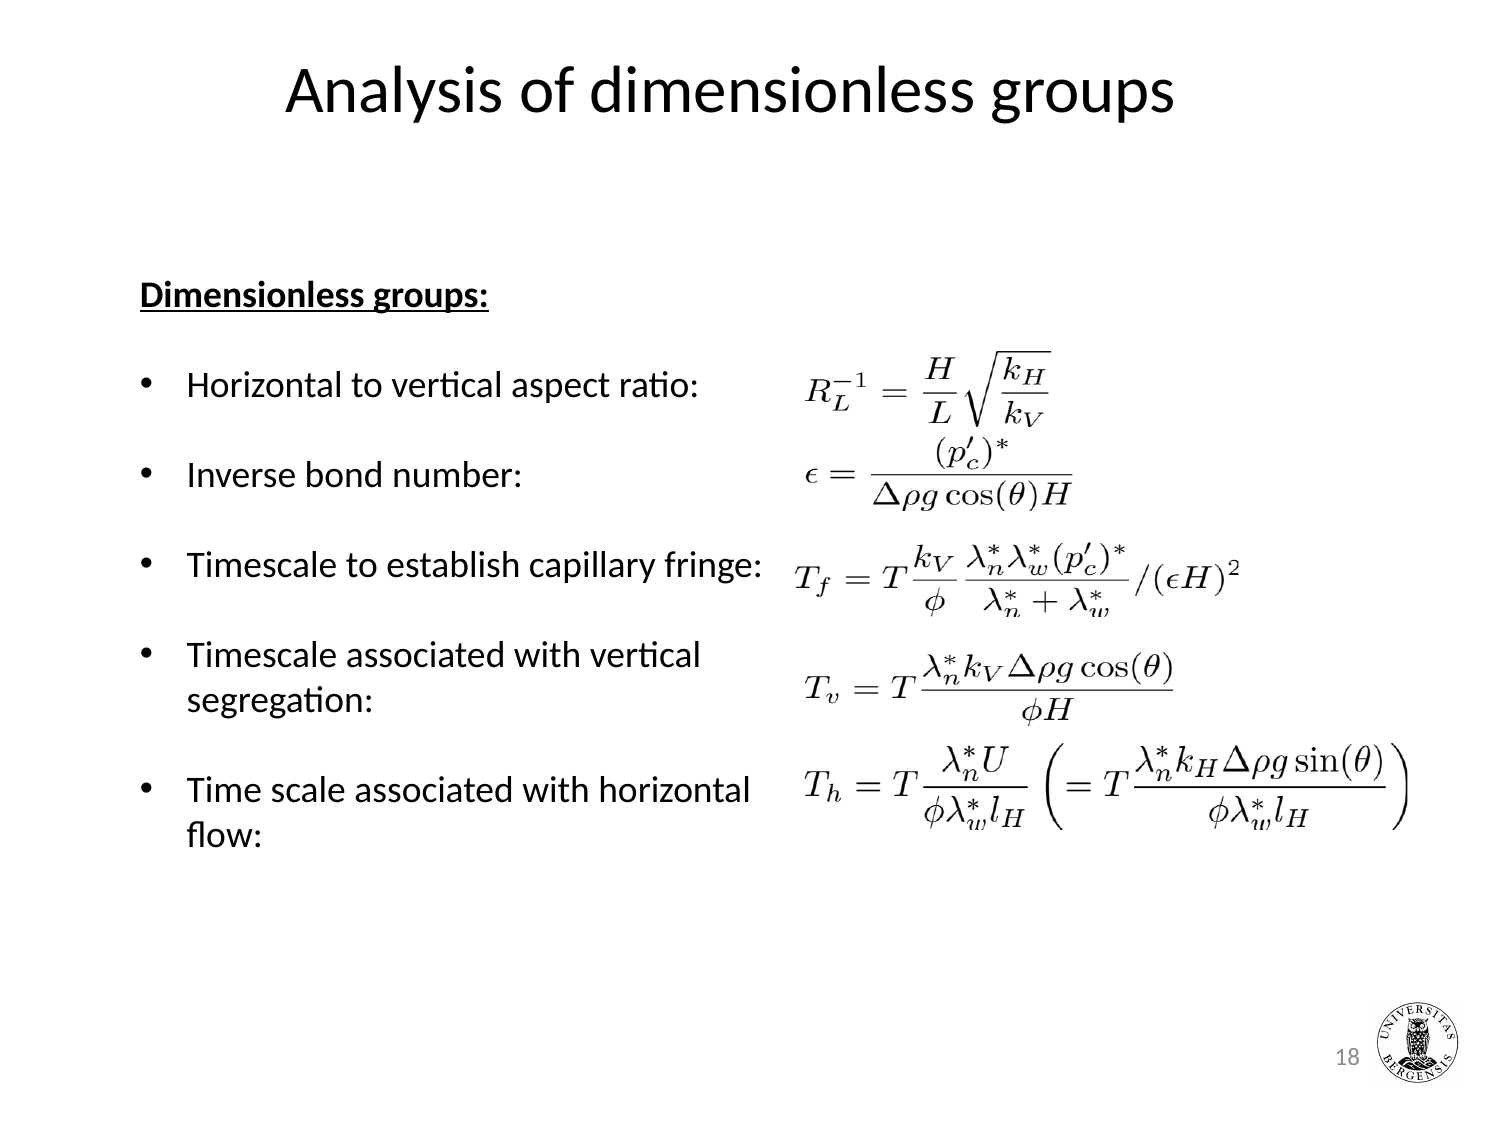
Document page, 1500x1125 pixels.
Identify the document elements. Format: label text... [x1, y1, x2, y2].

text_box Analysis of dimensionless groups [237, 4, 1225, 167]
slide_number 18 [1025, 1025, 1369, 1085]
picture [1374, 999, 1463, 1087]
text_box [124, 262, 1408, 915]
